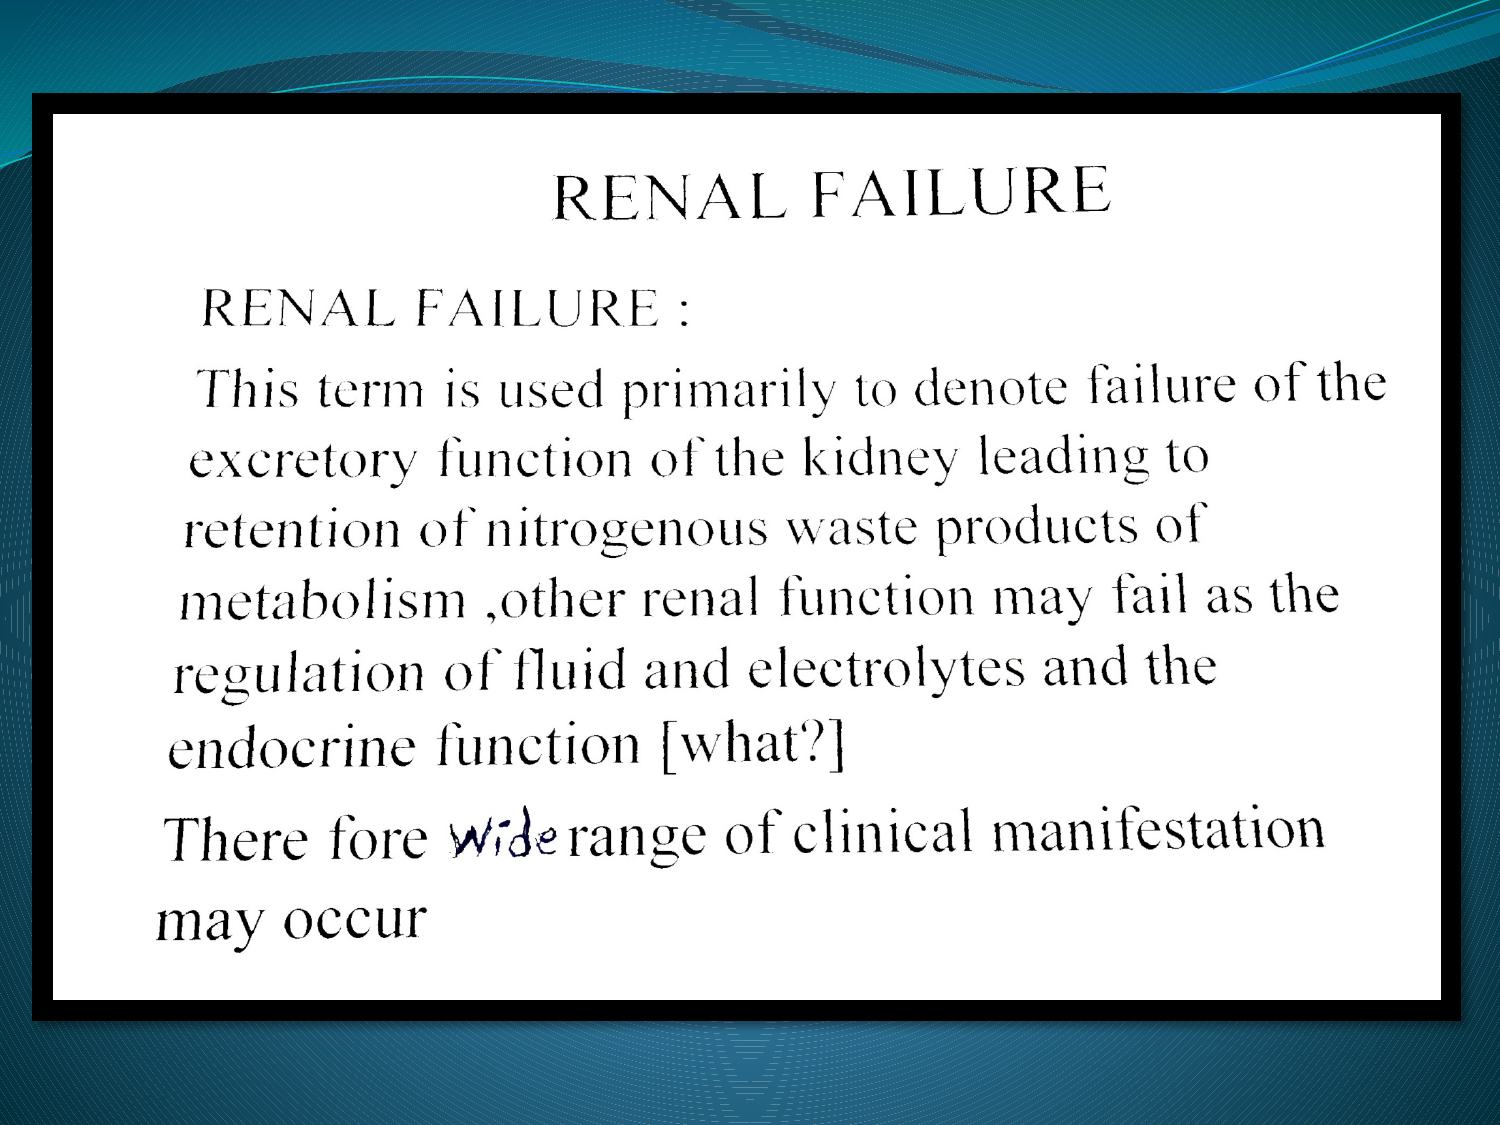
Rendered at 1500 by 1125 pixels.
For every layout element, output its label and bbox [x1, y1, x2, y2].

picture [52, 113, 1441, 1001]
